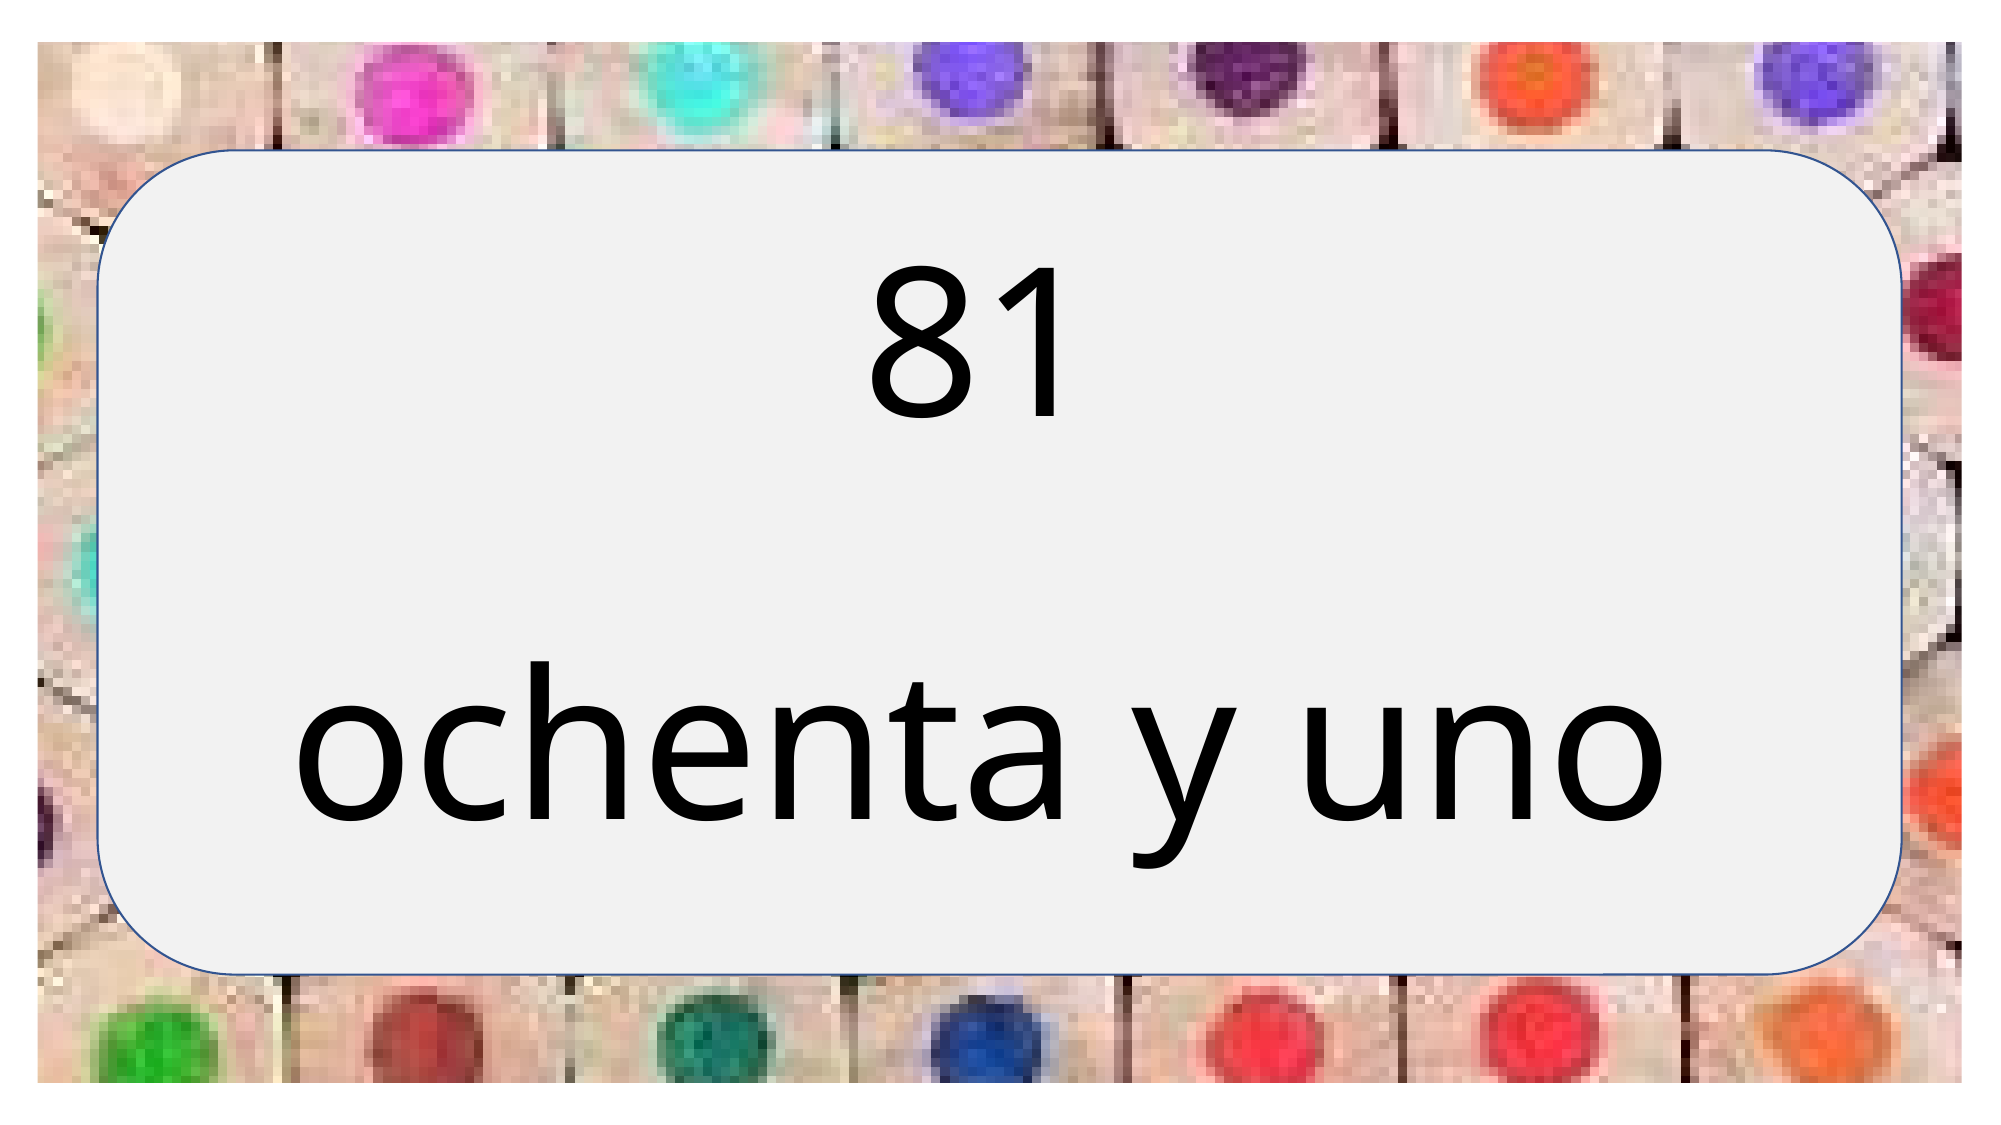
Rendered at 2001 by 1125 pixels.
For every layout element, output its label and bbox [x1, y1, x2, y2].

picture [37, 42, 1962, 1083]
